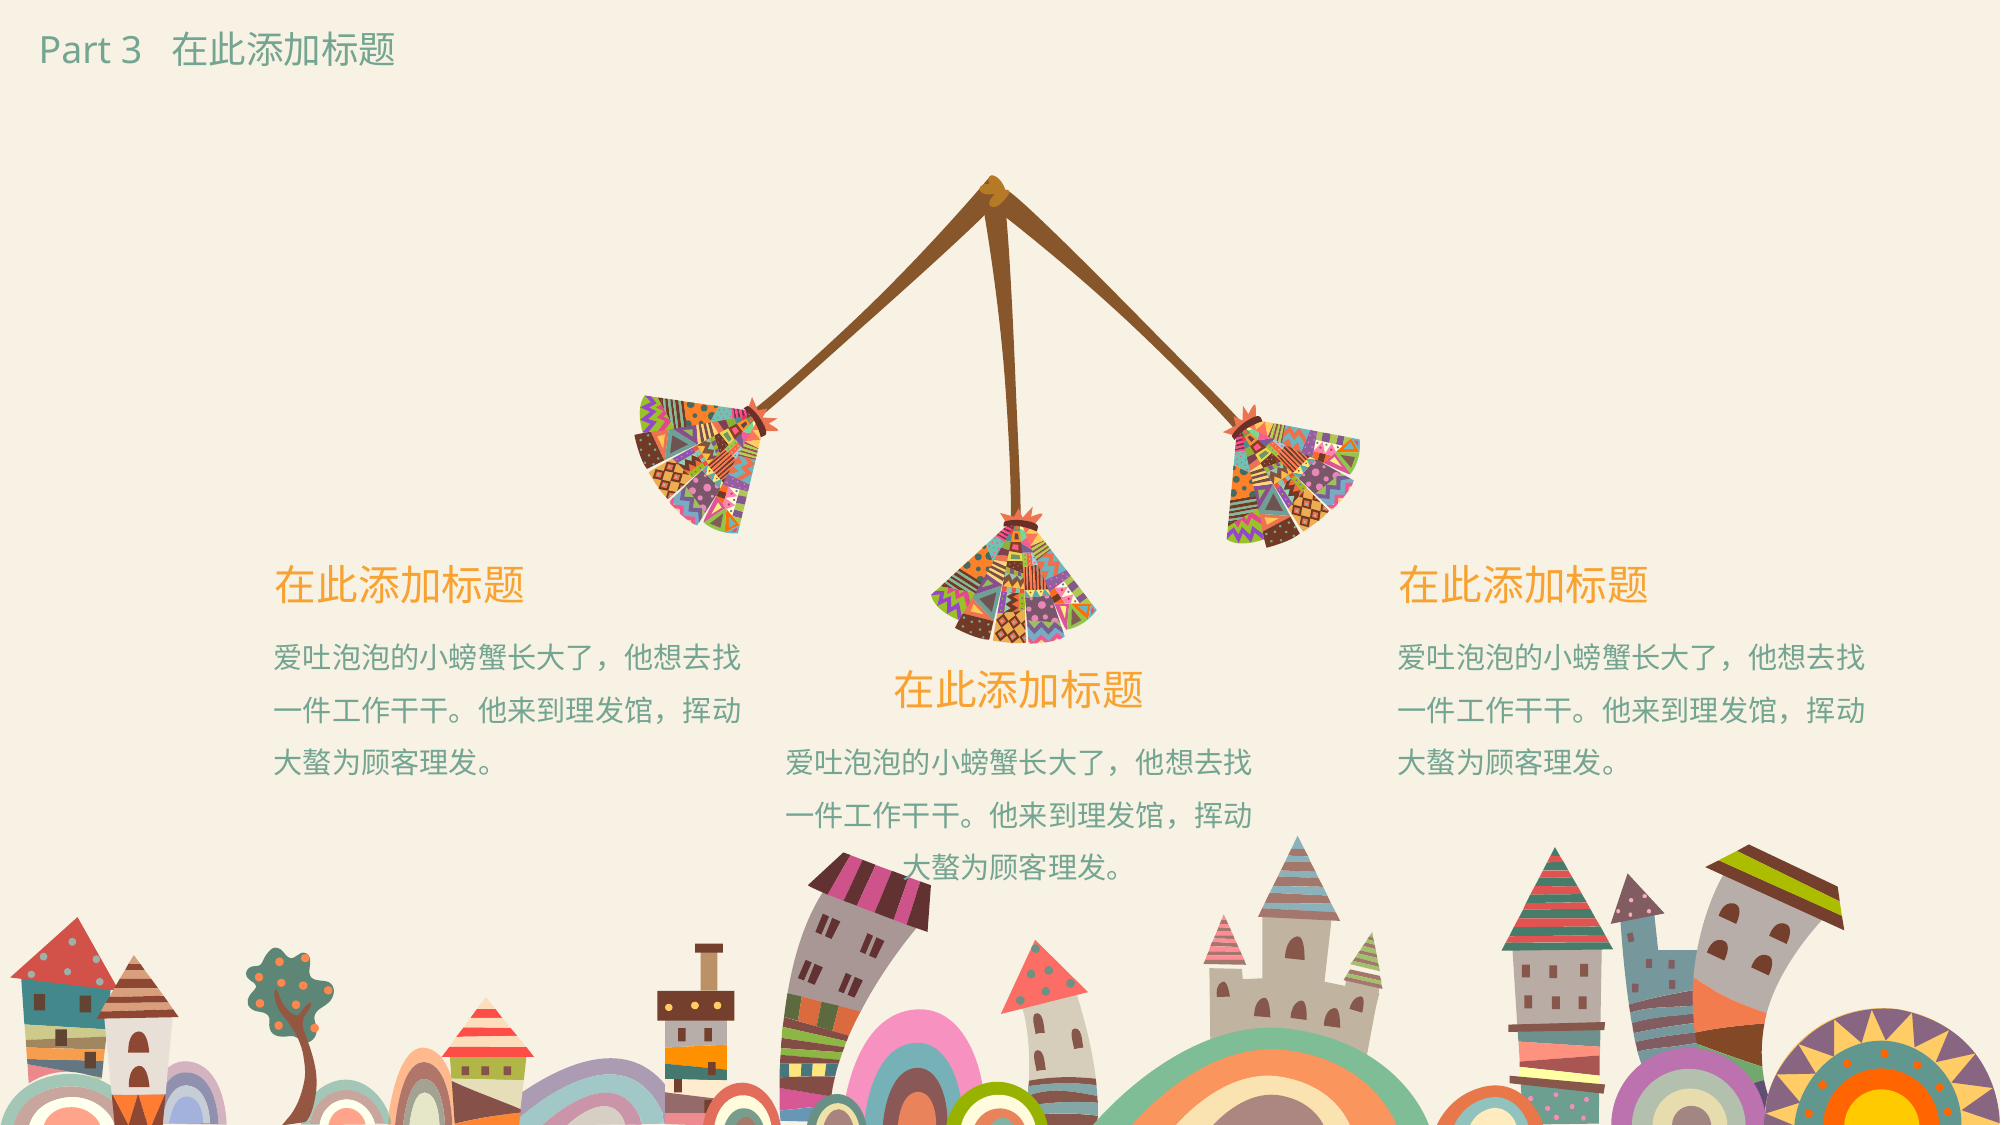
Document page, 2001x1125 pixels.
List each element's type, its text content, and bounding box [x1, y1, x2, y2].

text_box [605, 261, 1071, 428]
text_box 爱吐泡泡的小螃蟹长大了，他想去找一件工作干干。他来到理发馆，挥动大螯为顾客理发。 [258, 614, 772, 787]
text_box 爱吐泡泡的小螃蟹长大了，他想去找一件工作干干。他来到理发馆，挥动大螯为顾客理发。 [1382, 614, 1896, 787]
text_box 在此添加标题 [259, 551, 541, 617]
text_box Part 3 在此添加标题 [23, 18, 411, 79]
text_box 在此添加标题 [1383, 551, 1665, 617]
text_box 在此添加标题 [878, 656, 1160, 722]
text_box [781, 329, 1247, 496]
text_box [0, 835, 2000, 1125]
text_box 爱吐泡泡的小螃蟹长大了，他想去找一件工作干干。他来到理发馆，挥动大螯为顾客理发。 [762, 719, 1276, 835]
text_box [933, 265, 1399, 432]
